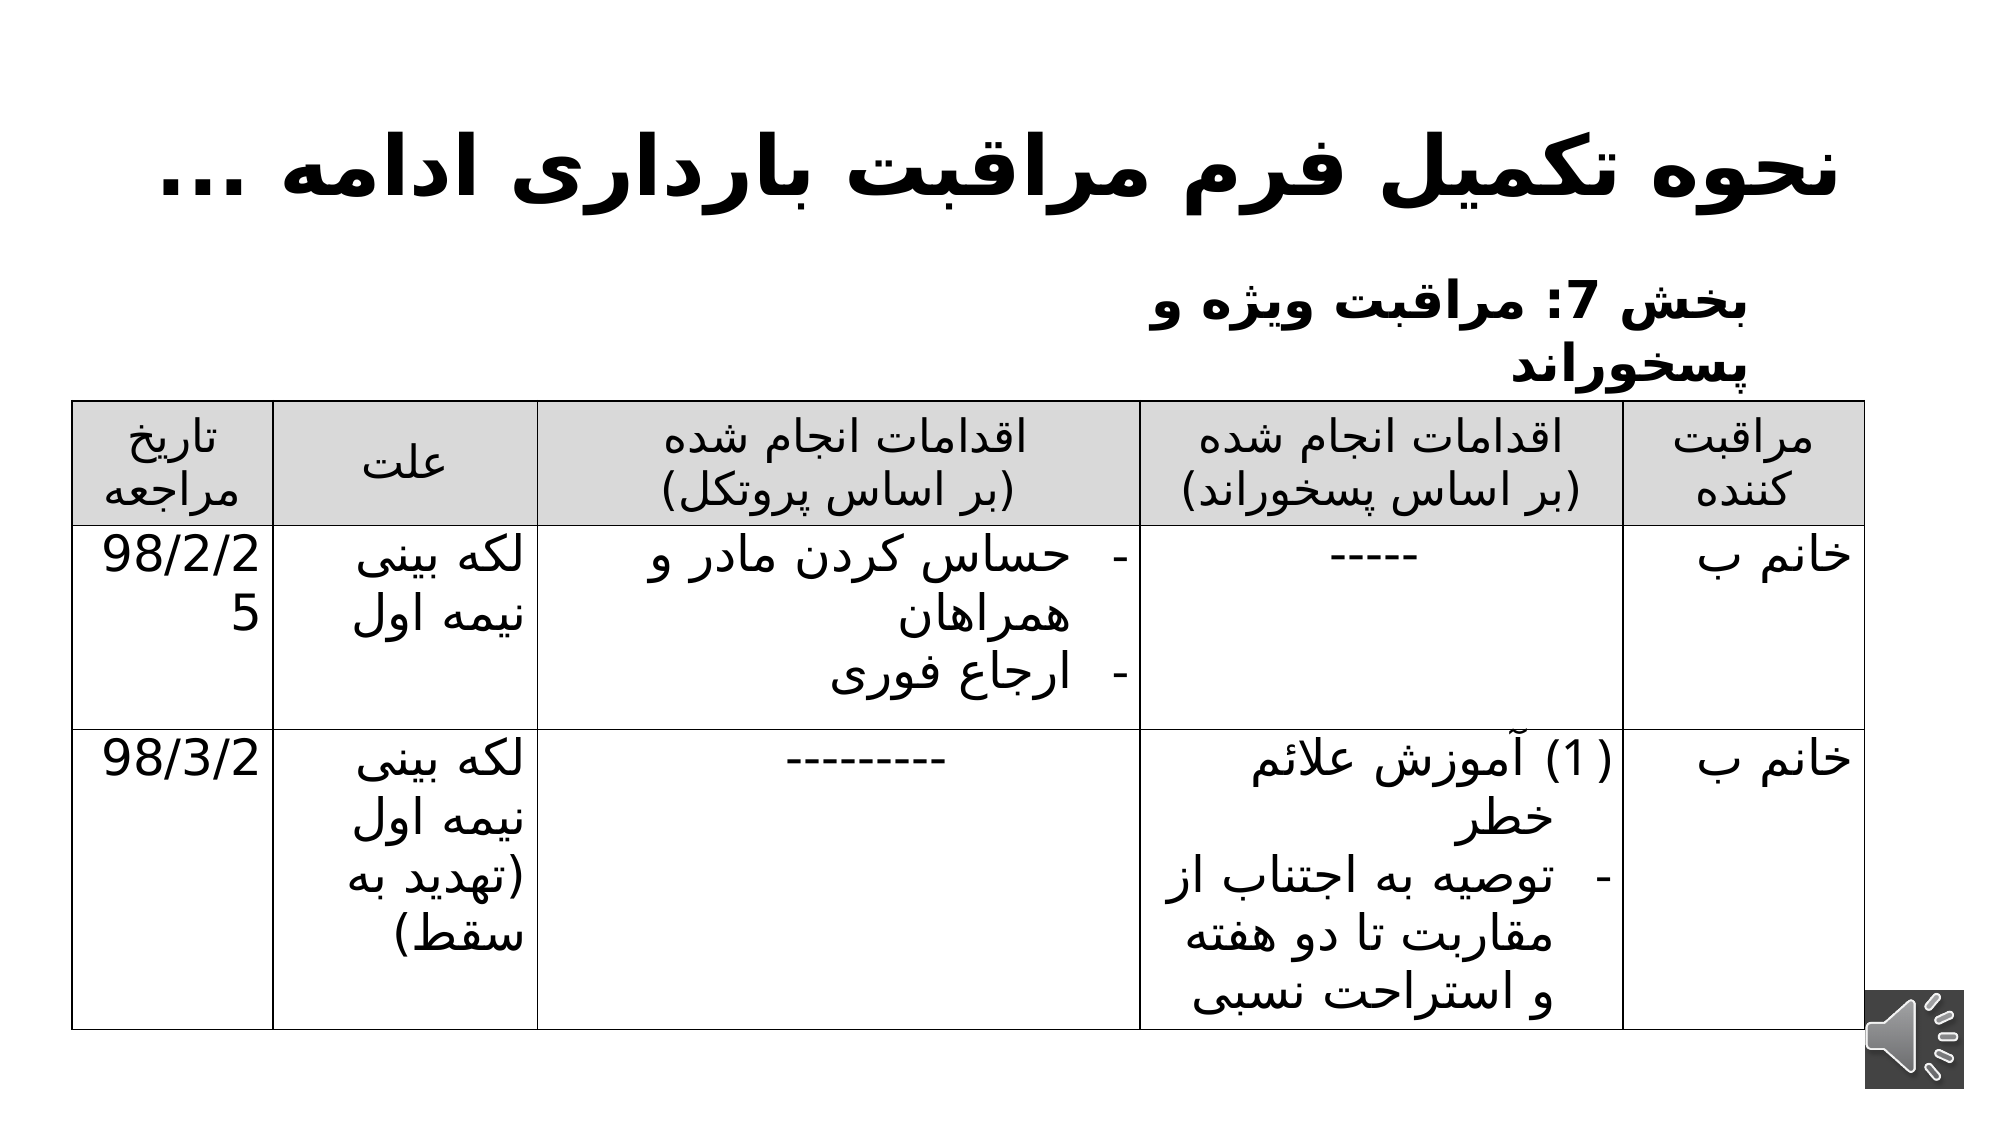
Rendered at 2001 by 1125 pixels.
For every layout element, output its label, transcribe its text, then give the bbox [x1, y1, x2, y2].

table_cell ----- [1141, 526, 1622, 729]
table_cell 98/2/25 [73, 526, 272, 729]
table_header علت [274, 402, 537, 525]
table_cell خانم ب [1624, 730, 1864, 1029]
table_cell حساس کردن مادر و همراهان ارجاع فوری [538, 526, 1139, 729]
table_cell 98/3/2 [73, 730, 272, 1029]
picture [1864, 989, 1965, 1090]
table_header اقدامات انجام شده (بر اساس پسخوراند) [1141, 402, 1622, 525]
table_header اقدامات انجام شده (بر اساس پروتکل) [538, 402, 1139, 525]
text_box بخش 7: مراقبت ویژه و پسخوراند مراقبت ویژه: [940, 259, 1765, 400]
table_cell خانم ب [1624, 526, 1864, 729]
table_header تاریخ مراجعه [73, 402, 272, 525]
table_cell آموزش علائم خطر توصیه به اجتناب از مقاربت تا دو هفته و استراحت نسبی [1141, 730, 1622, 1029]
table_header مراقبت کننده [1624, 402, 1864, 525]
table_cell --------- [538, 730, 1139, 1029]
table_cell لکه بینی نیمه اول [274, 526, 537, 729]
table_cell لکه بینی نیمه اول (تهدید به سقط) [274, 730, 537, 1029]
title نحوه تکمیل فرم مراقبت بارداری ادامه ... [137, 59, 1863, 278]
